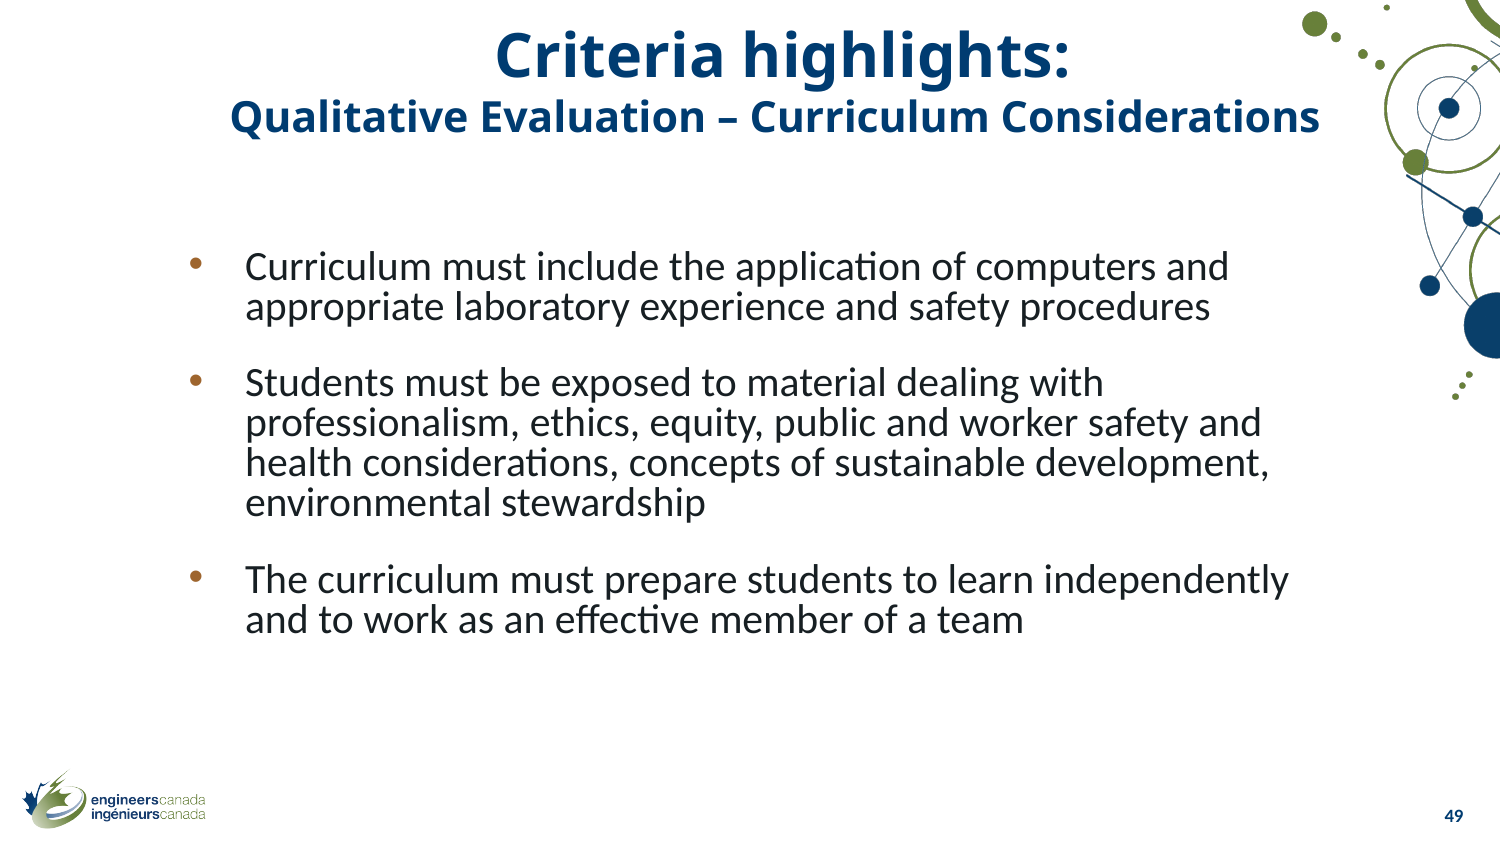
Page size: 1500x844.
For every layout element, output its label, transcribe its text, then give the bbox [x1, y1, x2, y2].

picture [1227, 0, 1500, 520]
slide_number 49 [1423, 803, 1479, 827]
picture [21, 767, 206, 830]
text_box Curriculum must include the application of computers and appropriate laboratory experience and safety procedures Students must be exposed to material dealing with professionalism, ethics, equity, public and worker safety and health considerations, concepts of sustainable development, environmental stewardship The curriculum must prepare students to learn independently and to work as an effective member of a team [173, 240, 1327, 682]
text_box Criteria highlights: Qualitative Evaluation – Curriculum Considerations [99, 8, 1450, 149]
